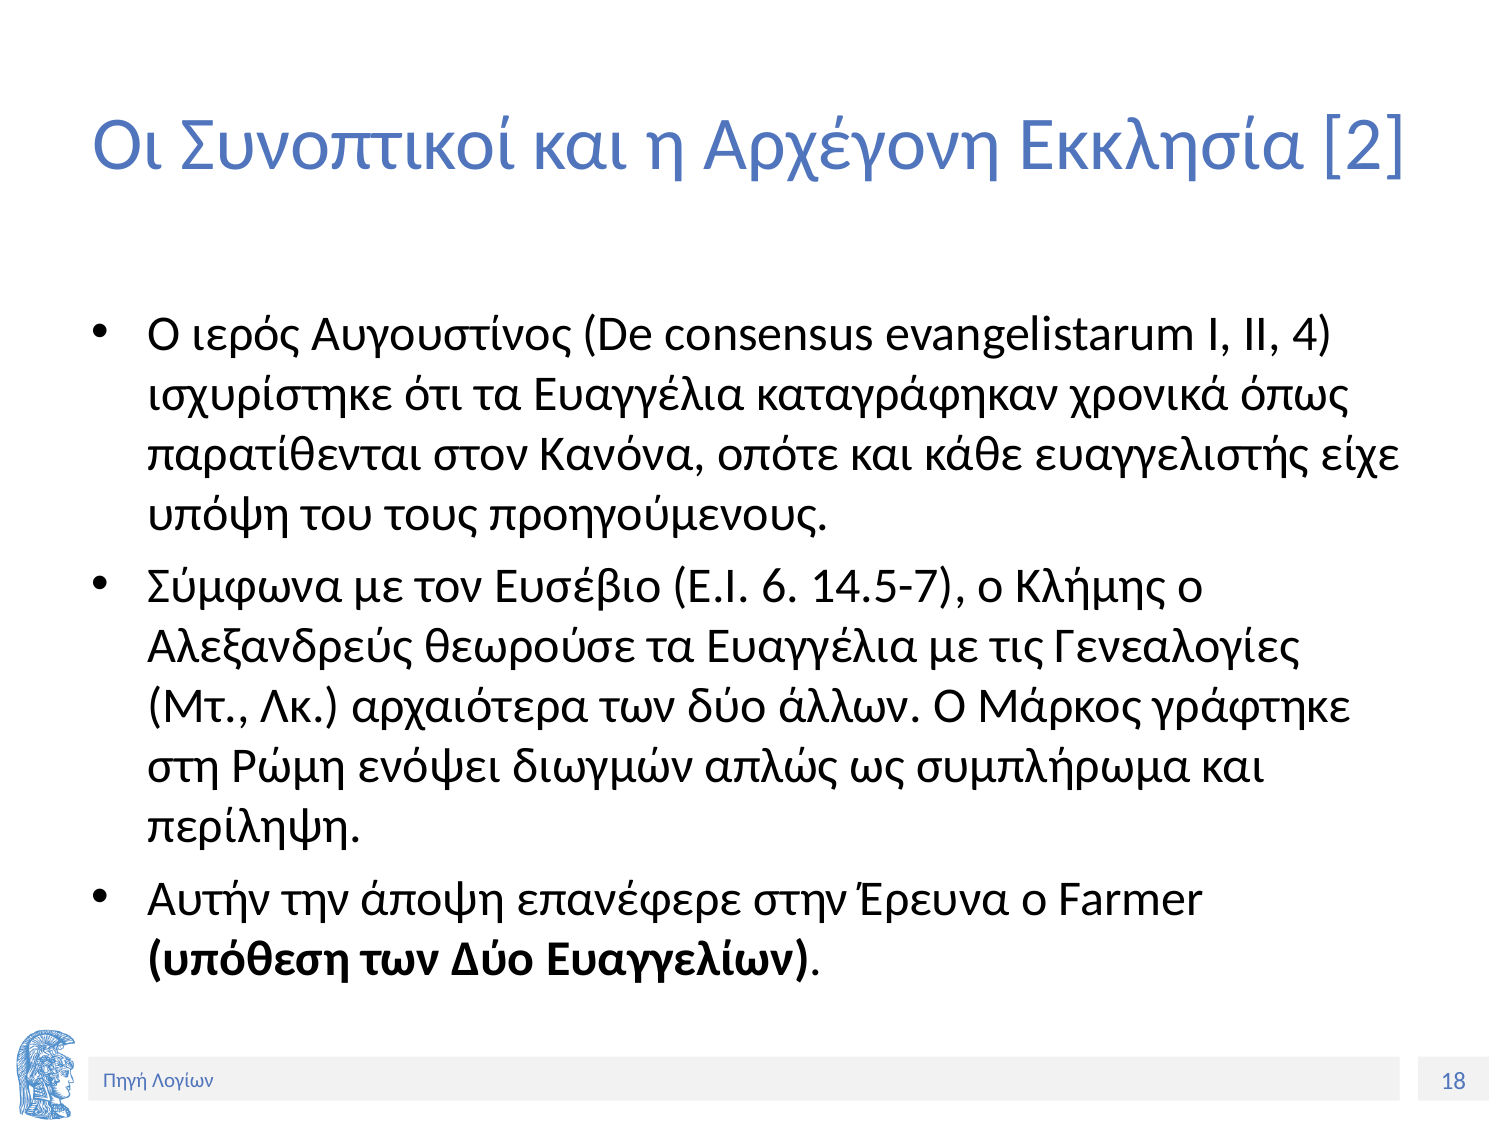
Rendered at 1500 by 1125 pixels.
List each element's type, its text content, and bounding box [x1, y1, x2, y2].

list Ο ιερός Αυγουστίνος (De consensus evangelistarum I, II, 4) ισχυρίστηκε ότι τα Ευαγγέλια καταγράφηκαν χρονικά όπως παρατίθενται στον Κανόνα, οπότε και κάθε ευαγγελιστής είχε υπόψη του τους προηγούμενους. Σύμφωνα με τον Ευσέβιο (Ε.Ι. 6. 14.5-7), ο Κλήμης ο Αλεξανδρεύς θεωρούσε τα Ευαγγέλια με τις Γενεαλογίες (Μτ., Λκ.) αρχαιότερα των δύο άλλων. Ο Μάρκος γράφτηκε στη Ρώμη ενόψει διωγμών απλώς ως συμπλήρωμα και περίληψη. Αυτήν την άποψη επανέφερε στην Έρευνα ο Farmer (υπόθεση των Δύο Ευαγγελίων). [76, 292, 1427, 1035]
title Οι Συνοπτικοί και η Αρχέγονη Εκκλησία [2] [75, 45, 1425, 233]
picture [9, 1026, 81, 1120]
